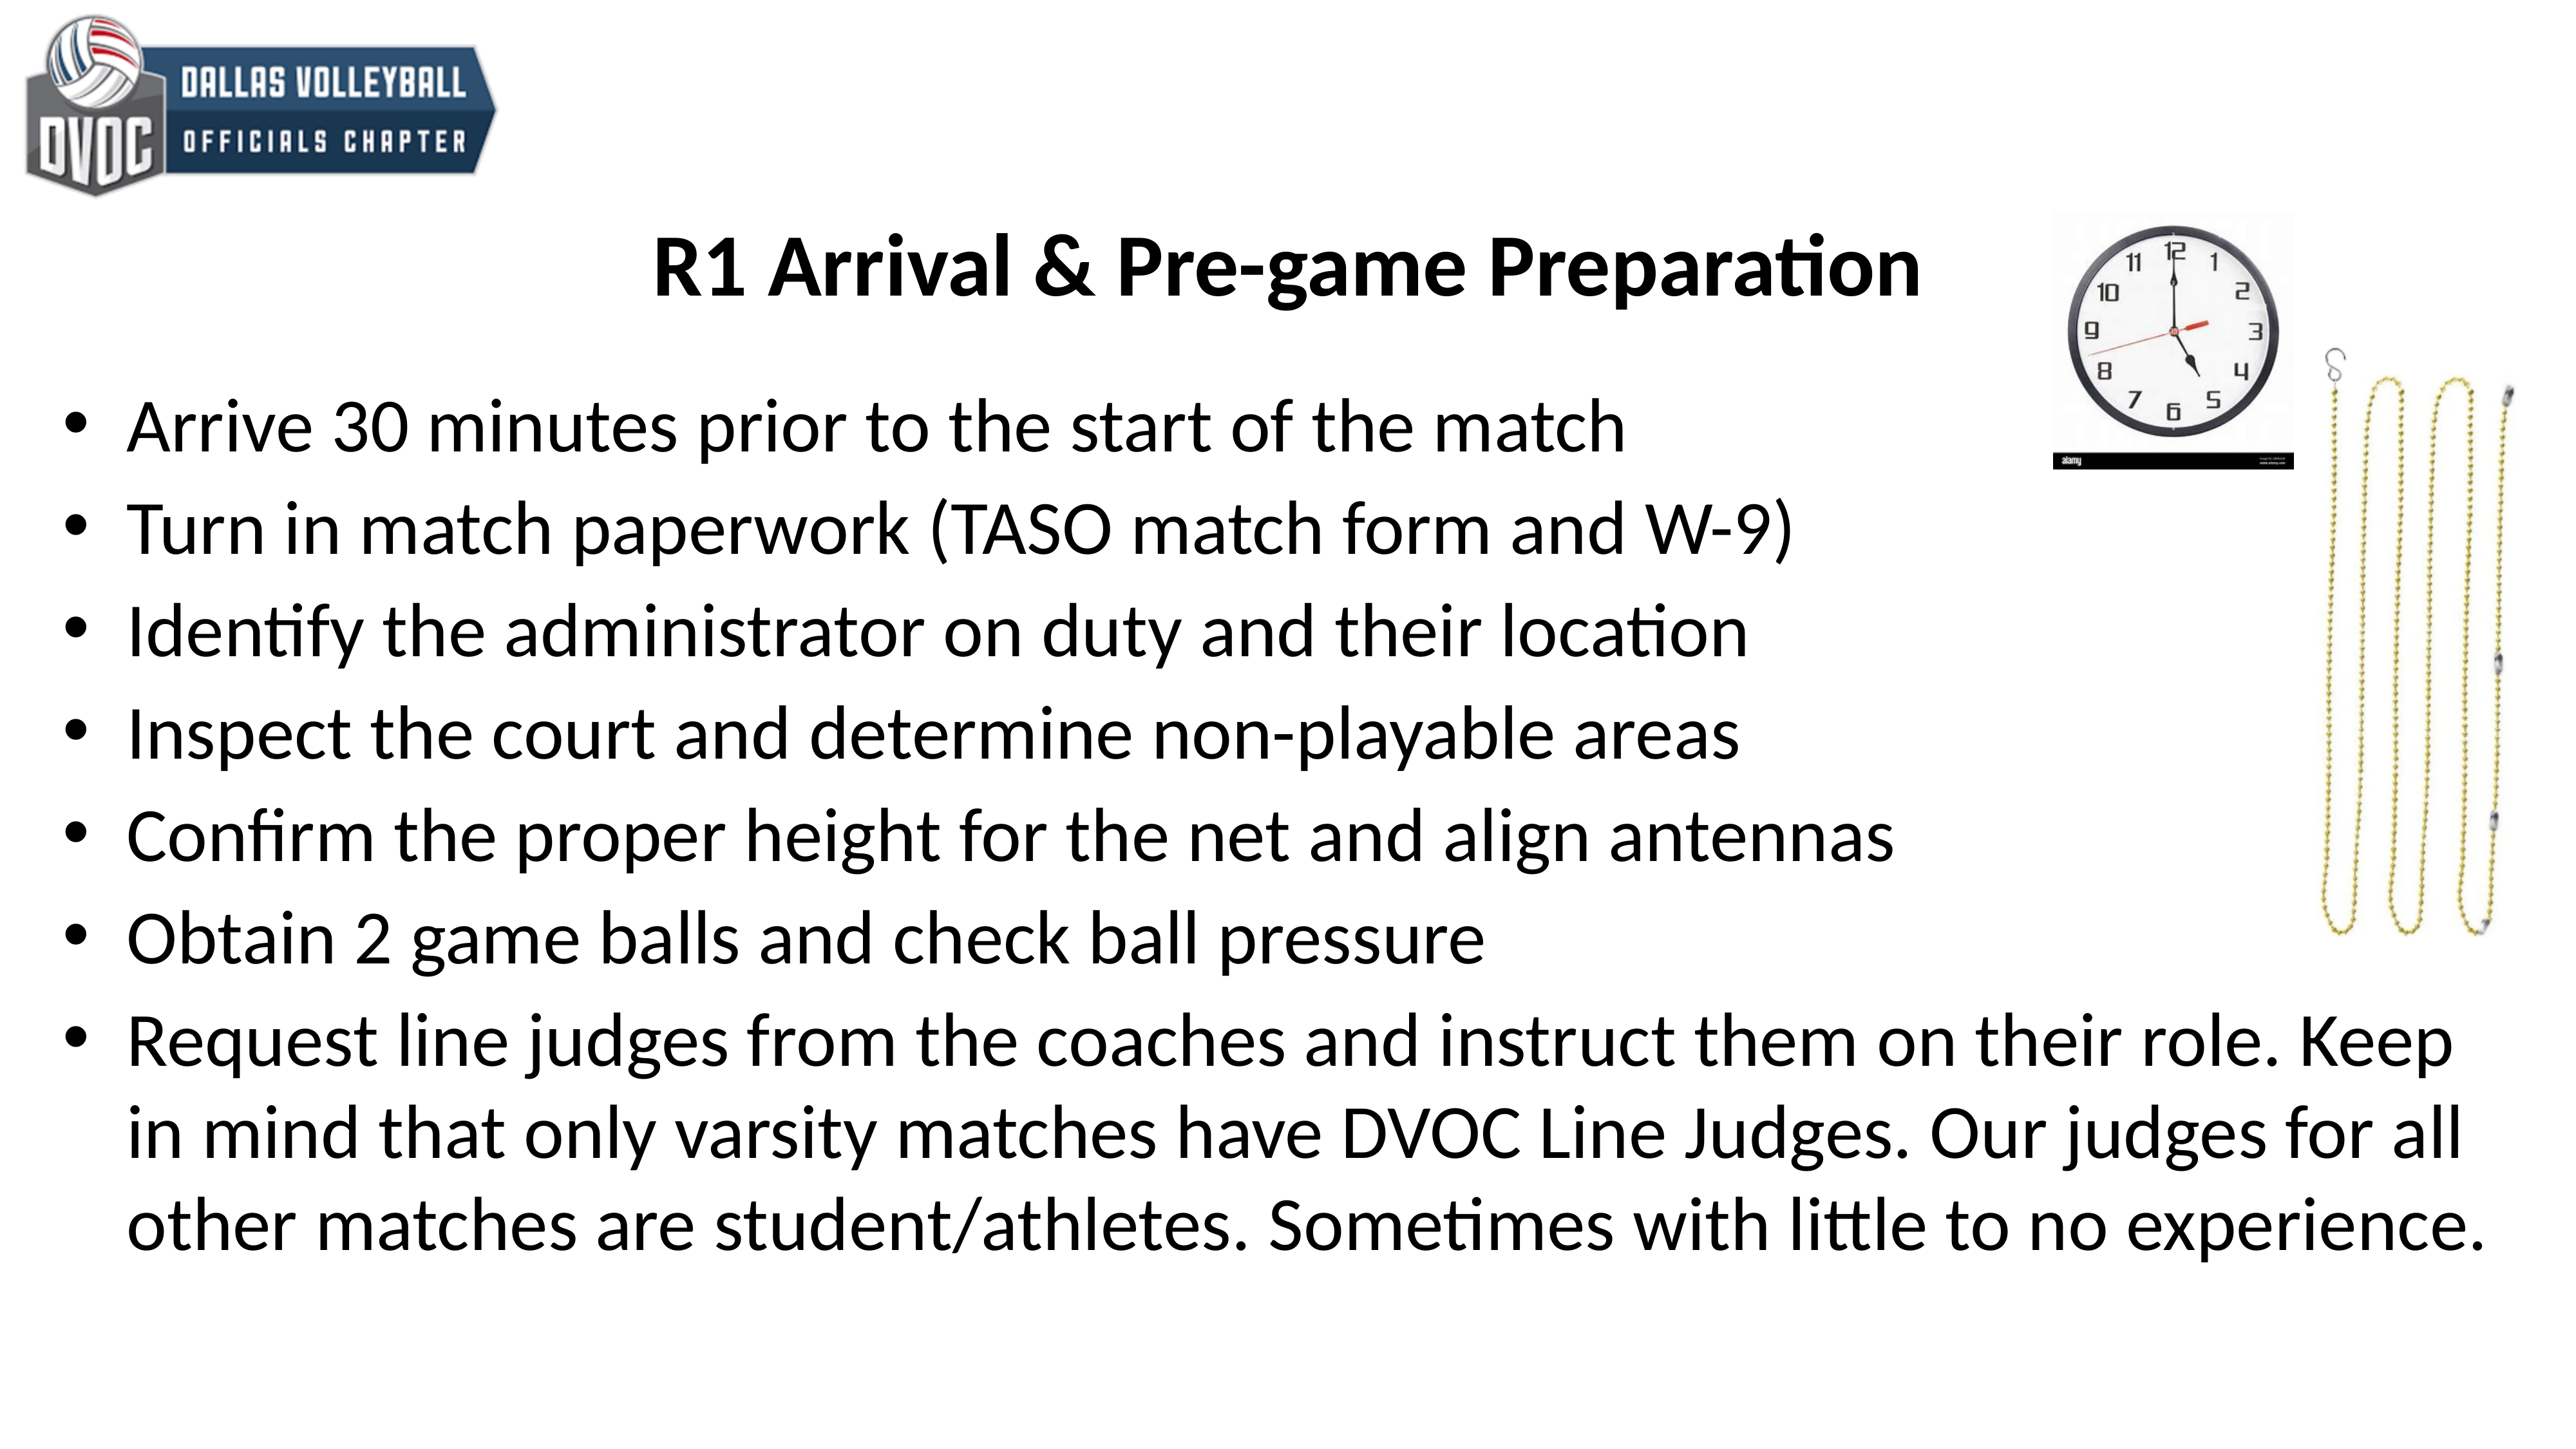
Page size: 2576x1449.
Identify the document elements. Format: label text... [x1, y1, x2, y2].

picture [2309, 341, 2517, 936]
list Arrive 30 minutes prior to the start of the match Turn in match paperwork (TASO match form and W-9) Identify the administrator on duty and their location Inspect the court and determine non-playable areas Confirm the proper height for the net and align antennas Obtain 2 game balls and check ball pressure Request line judges from the coaches and instruct them on their role. Keep in mind that only varsity matches have DVOC Line Judges. Our judges for all other matches are student/athletes. Sometimes with little to no experience. [52, 365, 2524, 1355]
picture [0, 0, 524, 220]
title R1 Arrival & Pre-game Preparation [11, 196, 2565, 417]
picture [2052, 211, 2294, 469]
